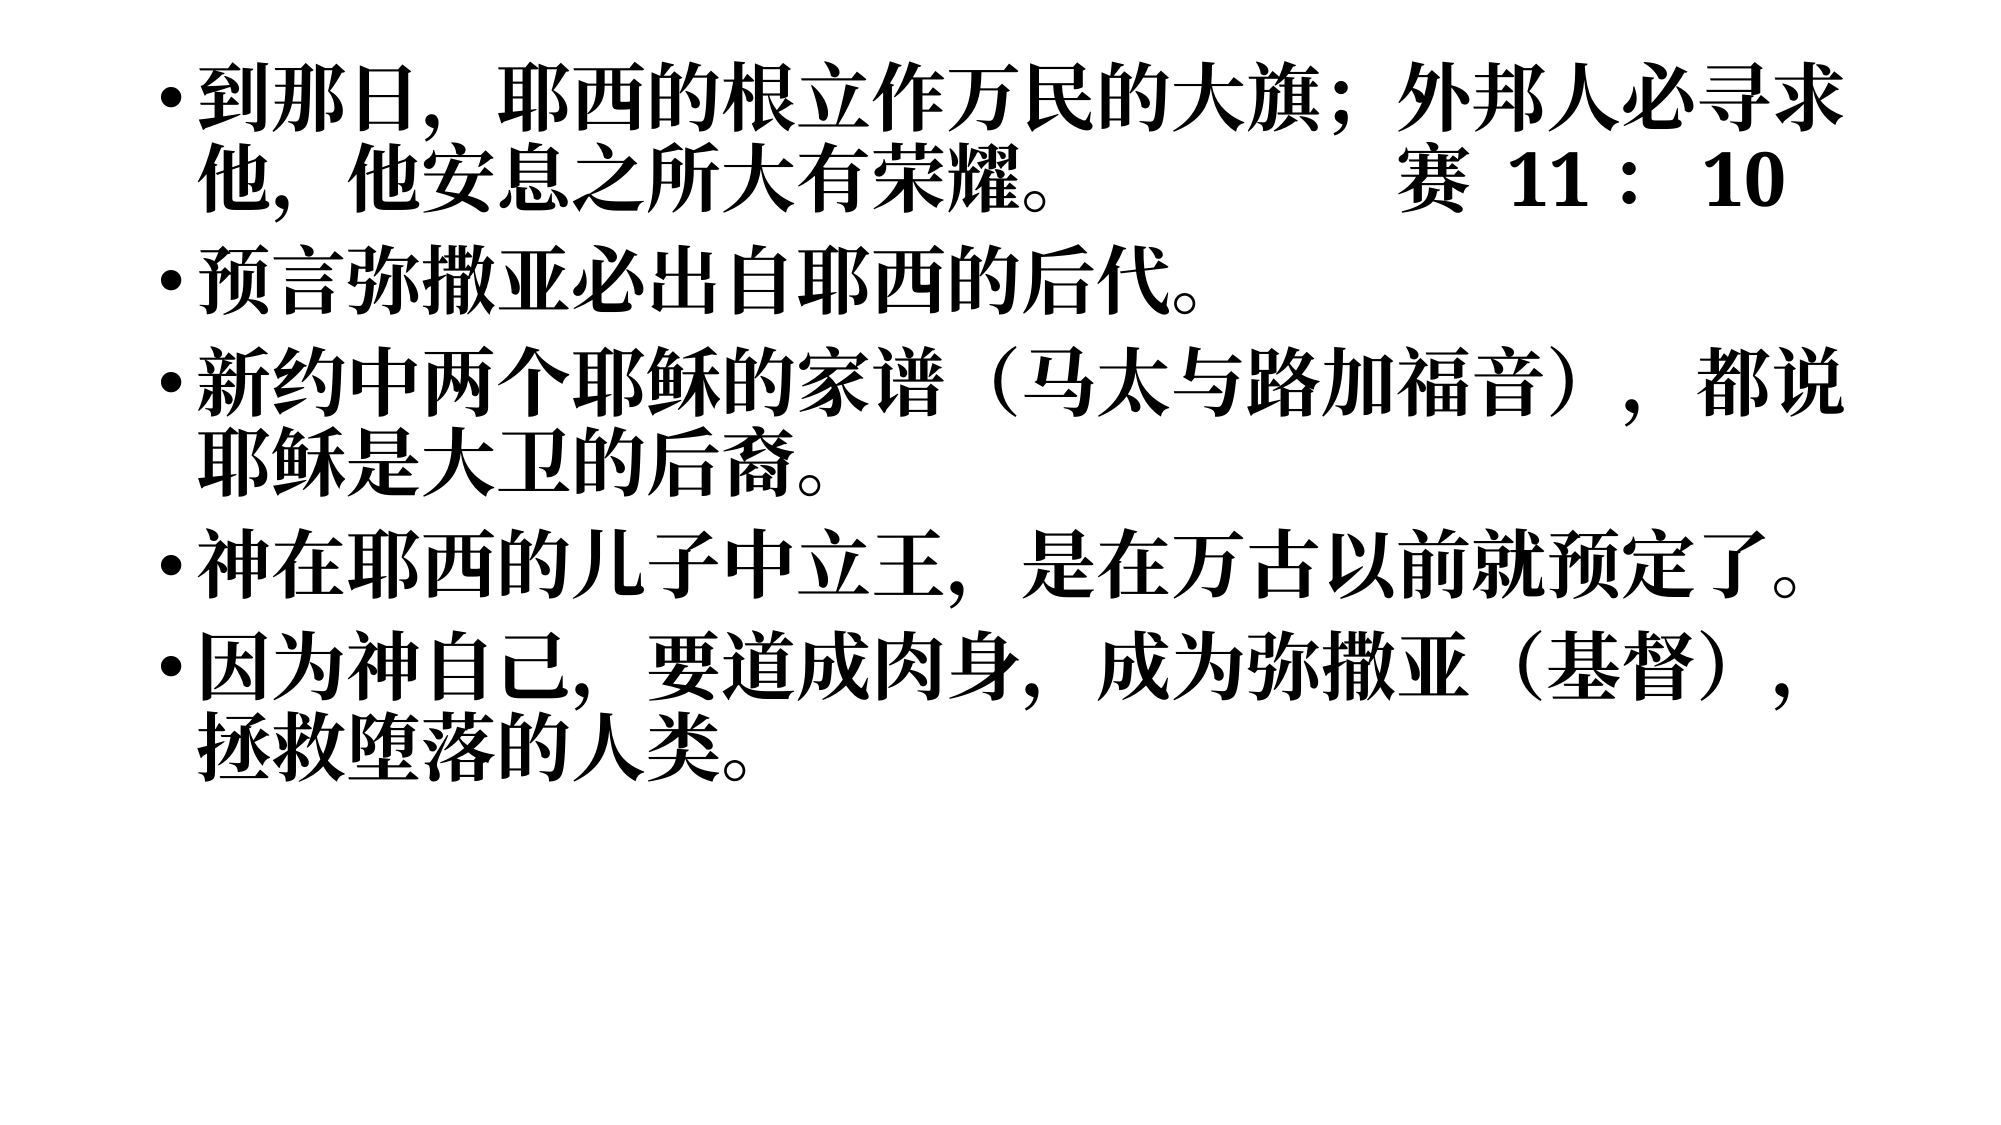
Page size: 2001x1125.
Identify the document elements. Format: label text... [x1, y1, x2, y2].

list 到那日，耶西的根立作万民的大旗；外邦人必寻求他，他安息之所大有荣耀。 赛 11：10 预言弥撒亚必出自耶西的后代。 新约中两个耶稣的家谱（马太与路加福音），都说耶稣是大卫的后裔。 神在耶西的儿子中立王，是在万古以前就预定了。 因为神自己，要道成肉身，成为弥撒亚（基督），拯救堕落的人类。 [143, 53, 1862, 1014]
